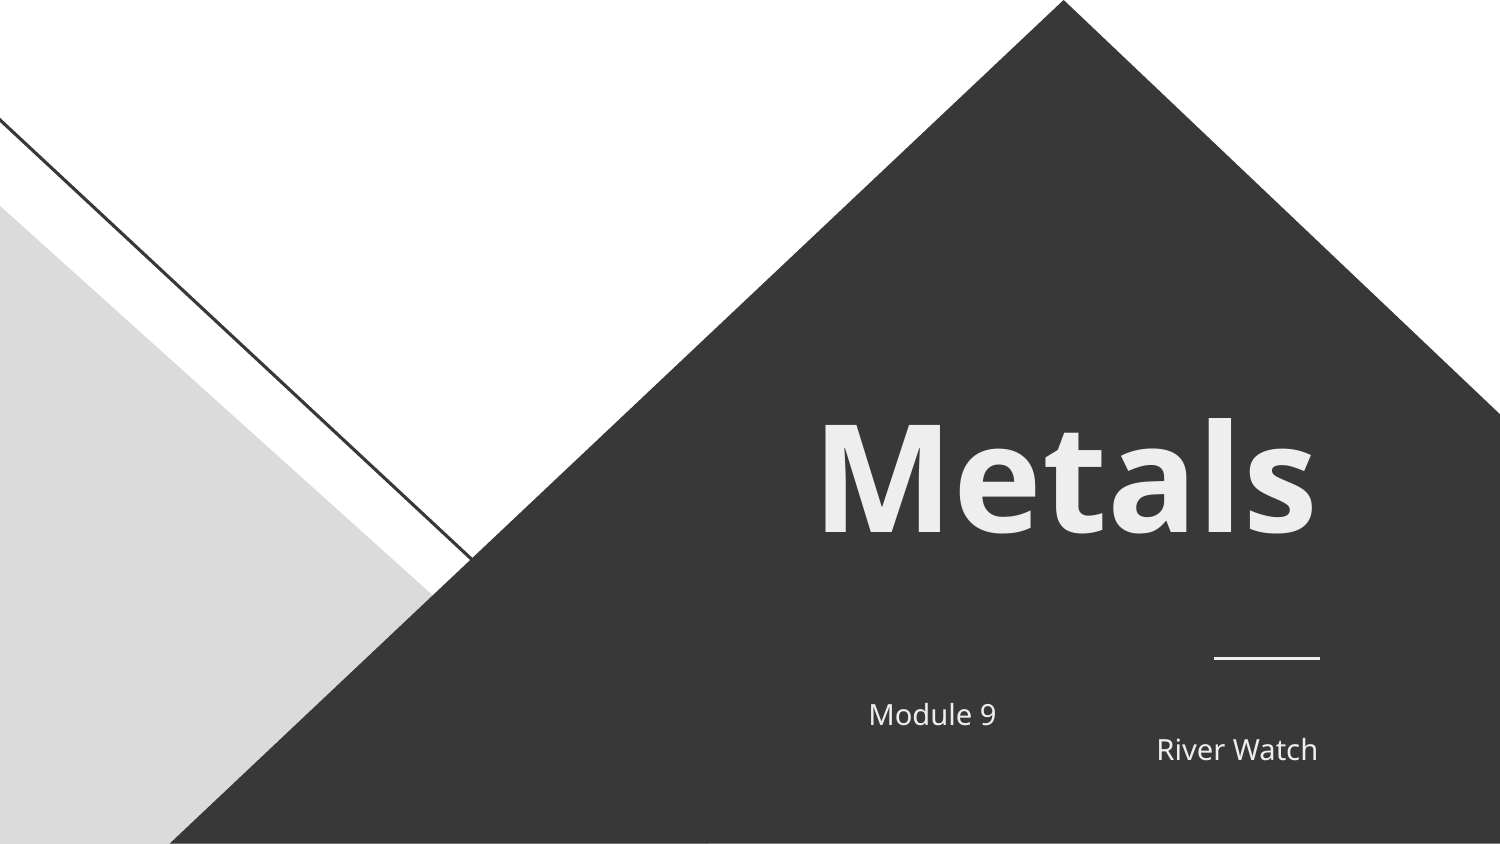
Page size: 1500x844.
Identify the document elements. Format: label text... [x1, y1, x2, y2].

subtitle Module 9 River Watch [705, 681, 1334, 723]
title Metals [624, 360, 1334, 609]
